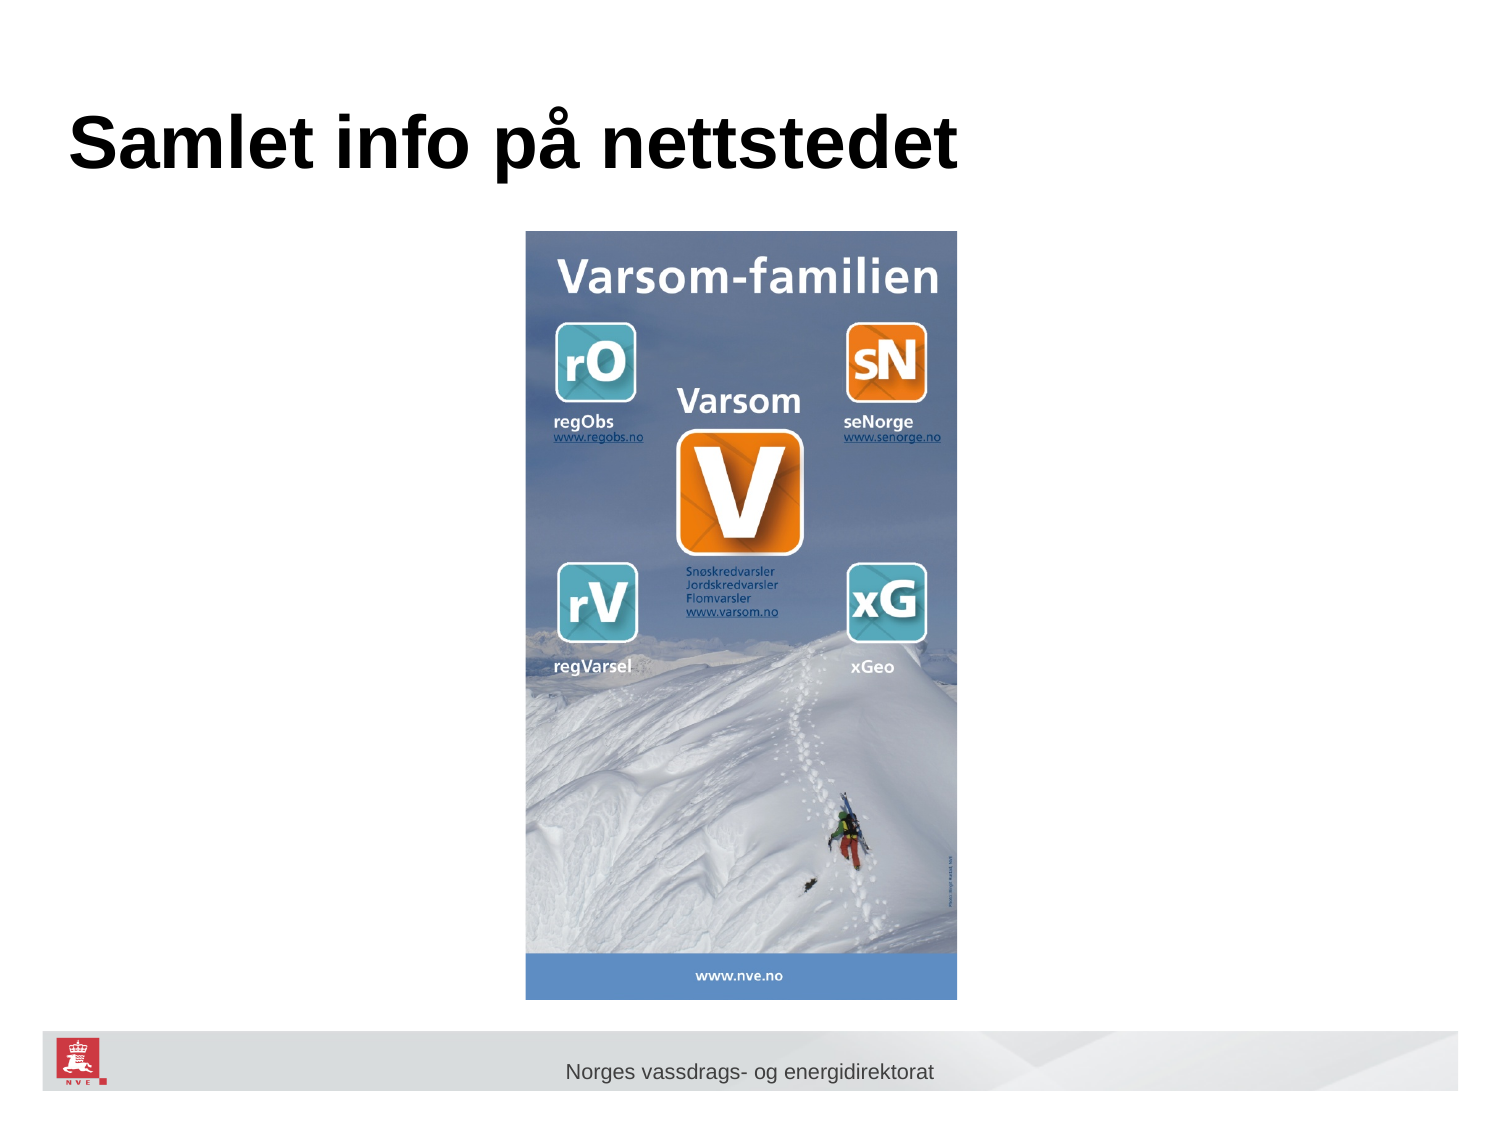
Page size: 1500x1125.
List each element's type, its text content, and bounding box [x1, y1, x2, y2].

title Samlet info på nettstedet [52, 44, 1448, 233]
picture [525, 231, 958, 1000]
picture [42, 1031, 1459, 1091]
